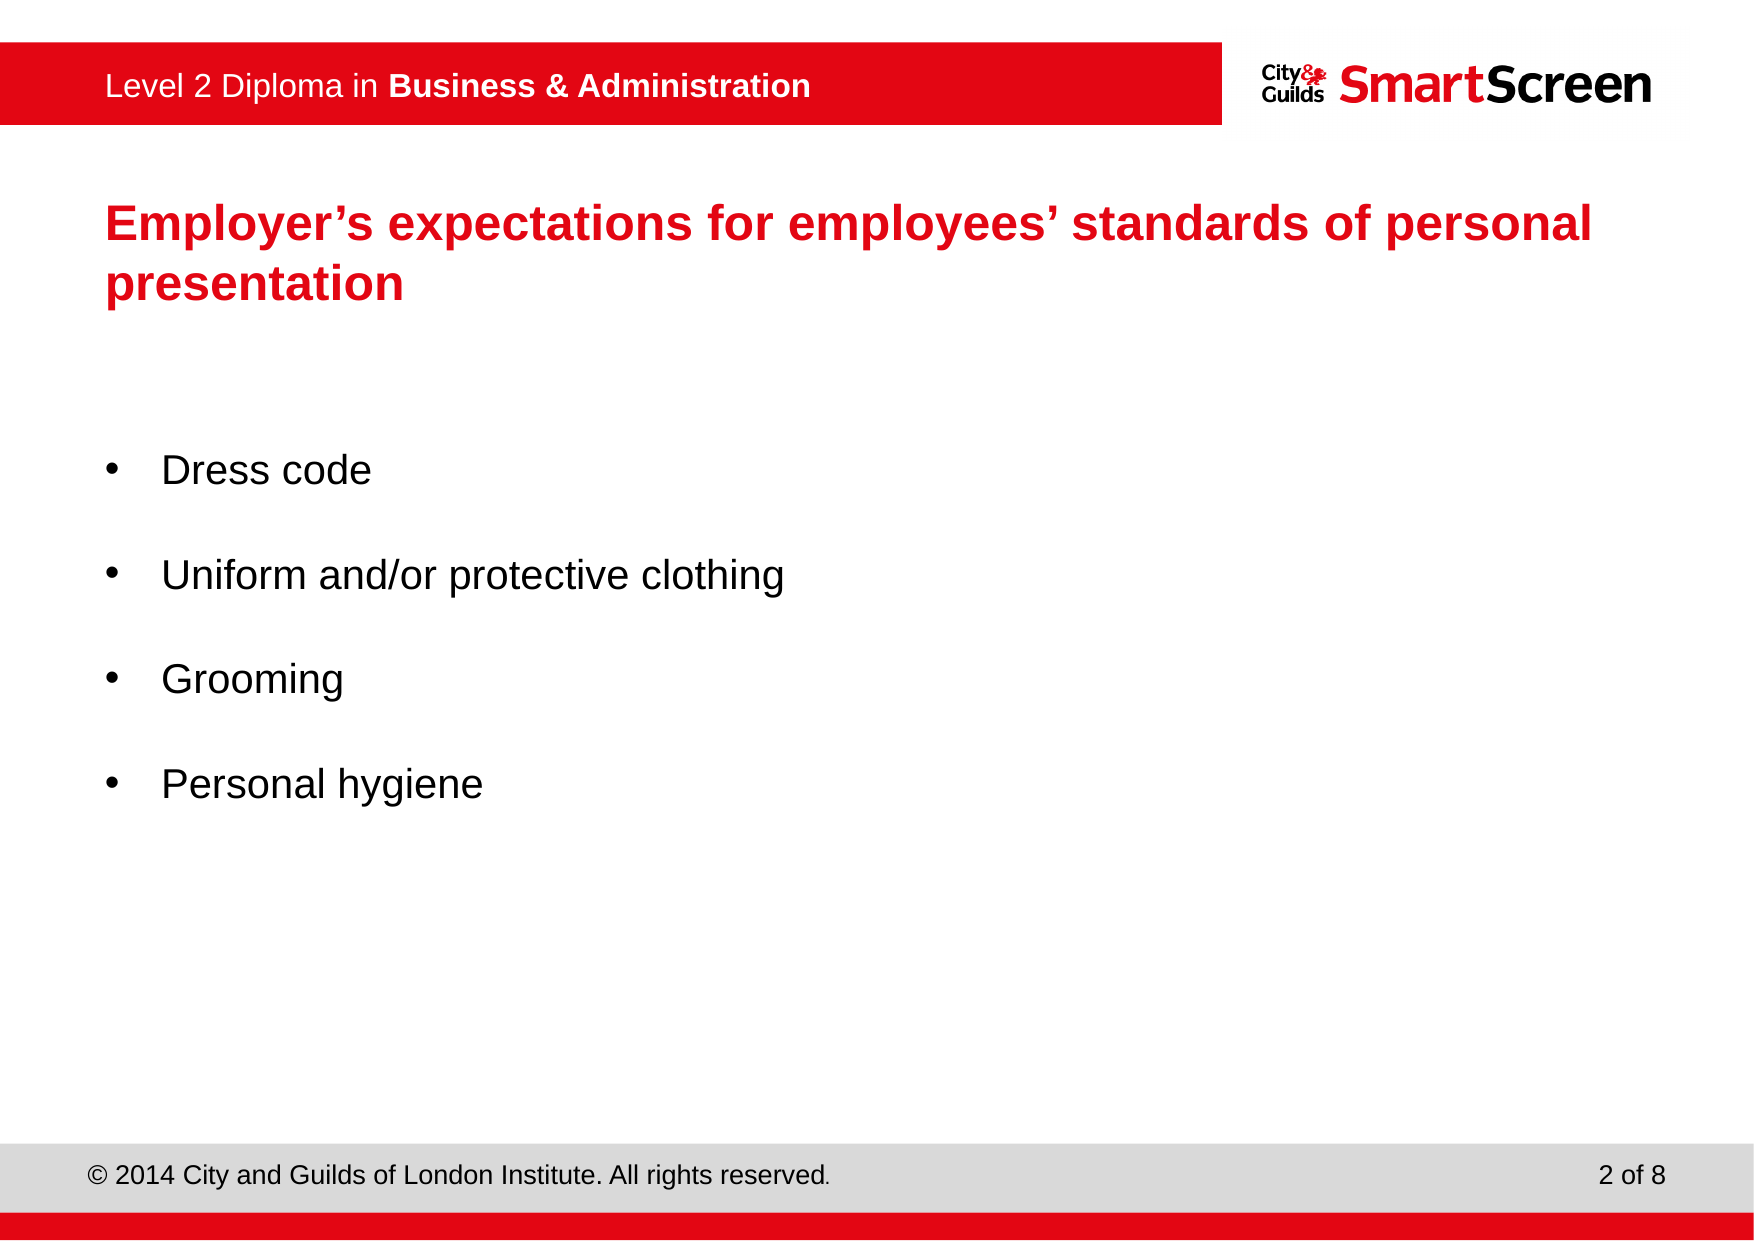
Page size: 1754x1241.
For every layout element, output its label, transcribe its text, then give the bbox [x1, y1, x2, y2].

list Dress code Uniform and/or protective clothing Grooming Personal hygiene [87, 218, 1667, 1241]
picture [1222, 26, 1690, 141]
title Employer’s expectations for employees’ standards of personal presentation [87, 151, 1665, 218]
